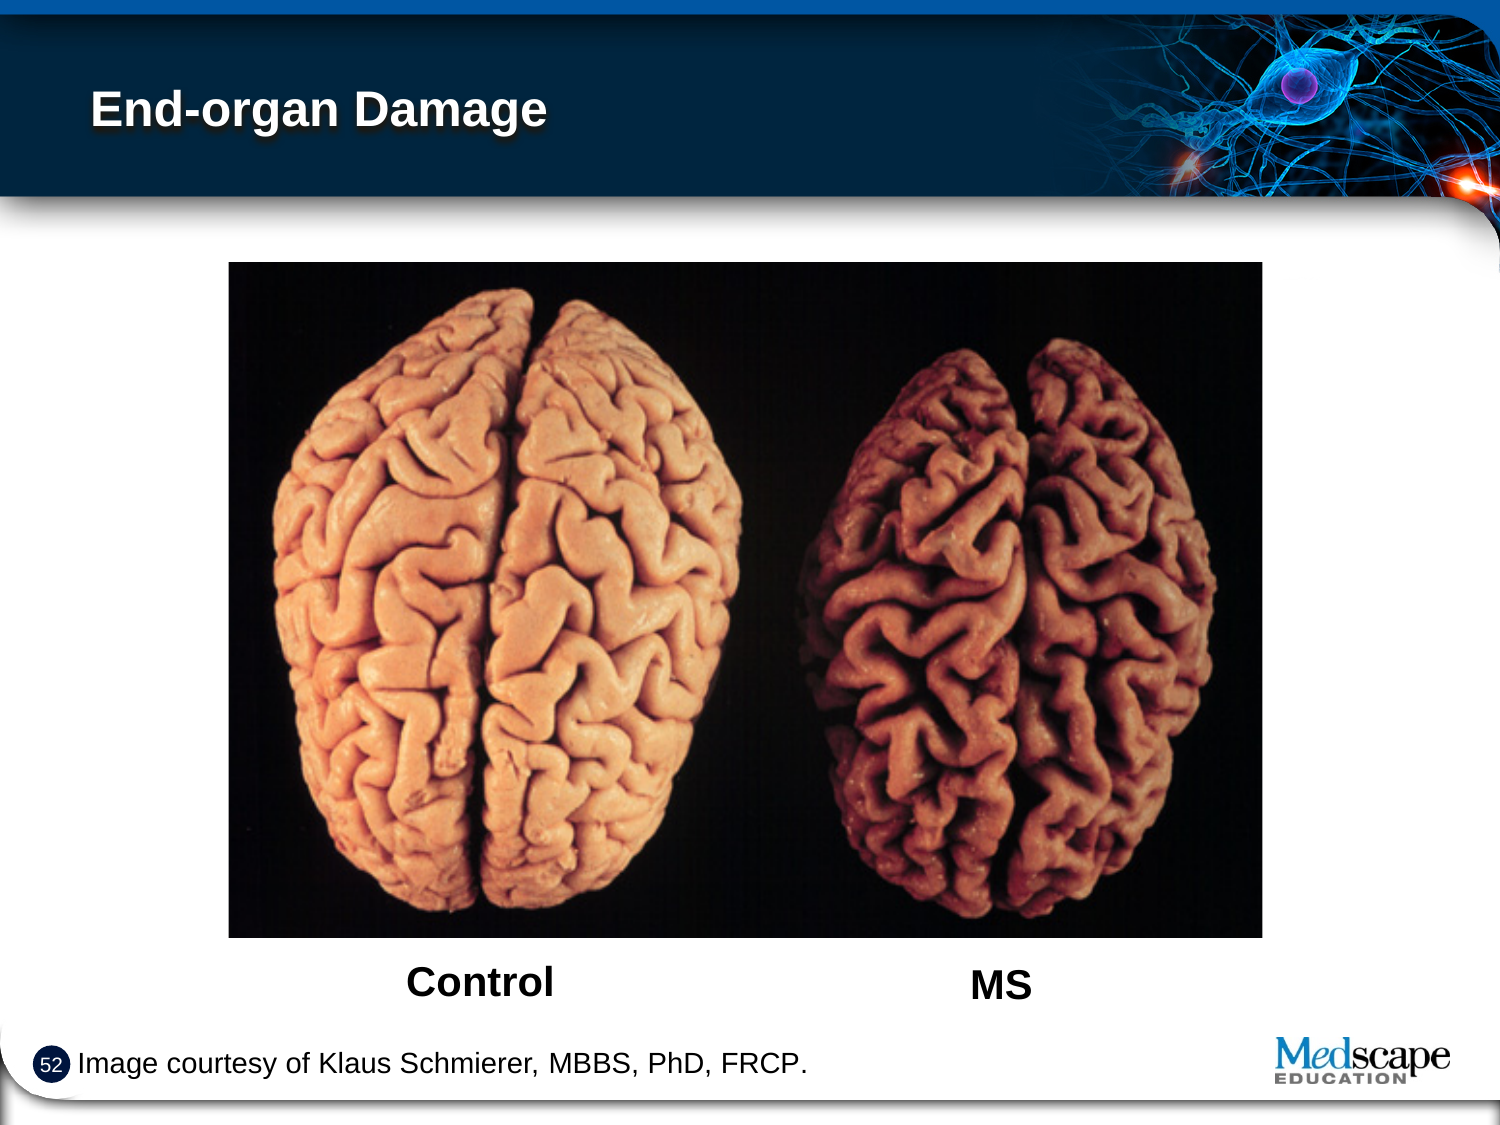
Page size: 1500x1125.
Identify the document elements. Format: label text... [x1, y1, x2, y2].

text_box MS [800, 950, 1203, 1015]
text_box Image courtesy of Klaus Schmierer, MBBS, PhD, FRCP. [62, 1037, 838, 1088]
picture [0, 0, 1500, 1125]
text_box Control [372, 947, 589, 1013]
title End-organ Damage [75, 12, 1238, 200]
